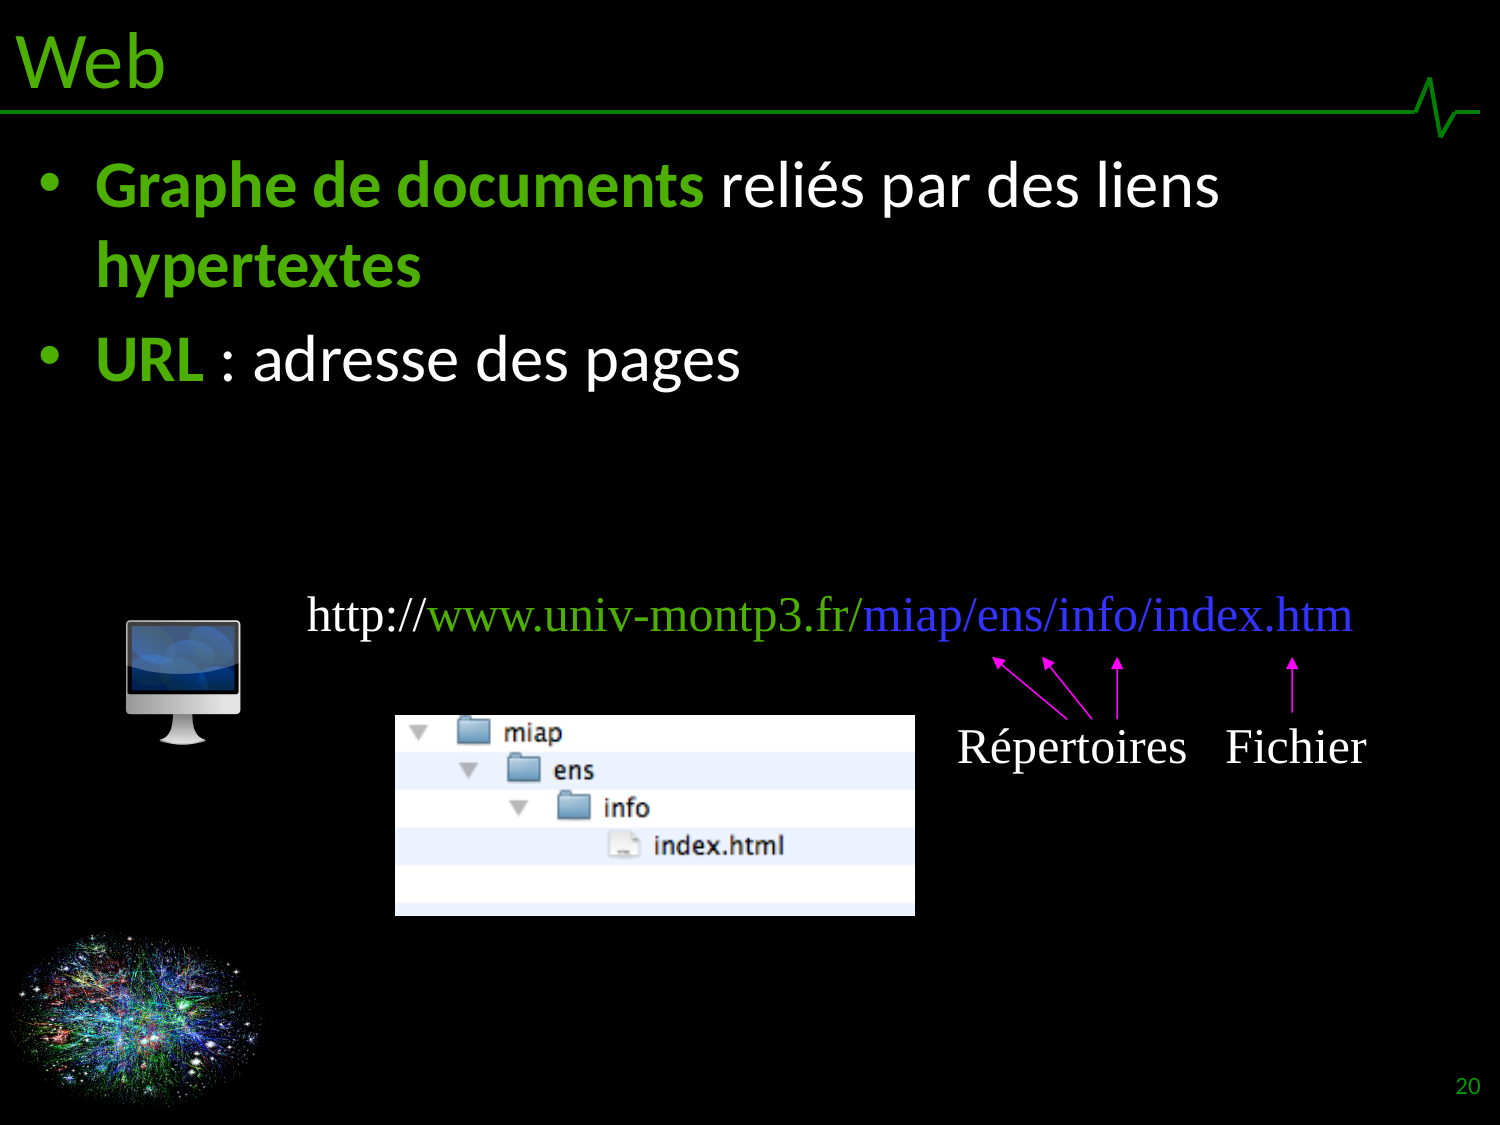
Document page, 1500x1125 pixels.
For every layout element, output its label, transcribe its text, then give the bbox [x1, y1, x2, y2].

picture [6, 977, 263, 1115]
text_box [1286, 656, 1299, 713]
text_box [1111, 656, 1124, 720]
text_box http://www.univ-montp3.fr/miap/ens/info/index.htm [292, 574, 1500, 649]
slide_number 20 [1145, 1054, 1496, 1115]
text_box [1042, 656, 1093, 720]
title Web [0, 0, 1500, 113]
picture [395, 715, 915, 917]
picture [116, 615, 248, 754]
list Graphe de documents reliés par des liens hypertextes URL : adresse des pages [23, 133, 1479, 1055]
text_box Répertoires Fichier [942, 706, 1500, 781]
text_box [992, 656, 1068, 720]
